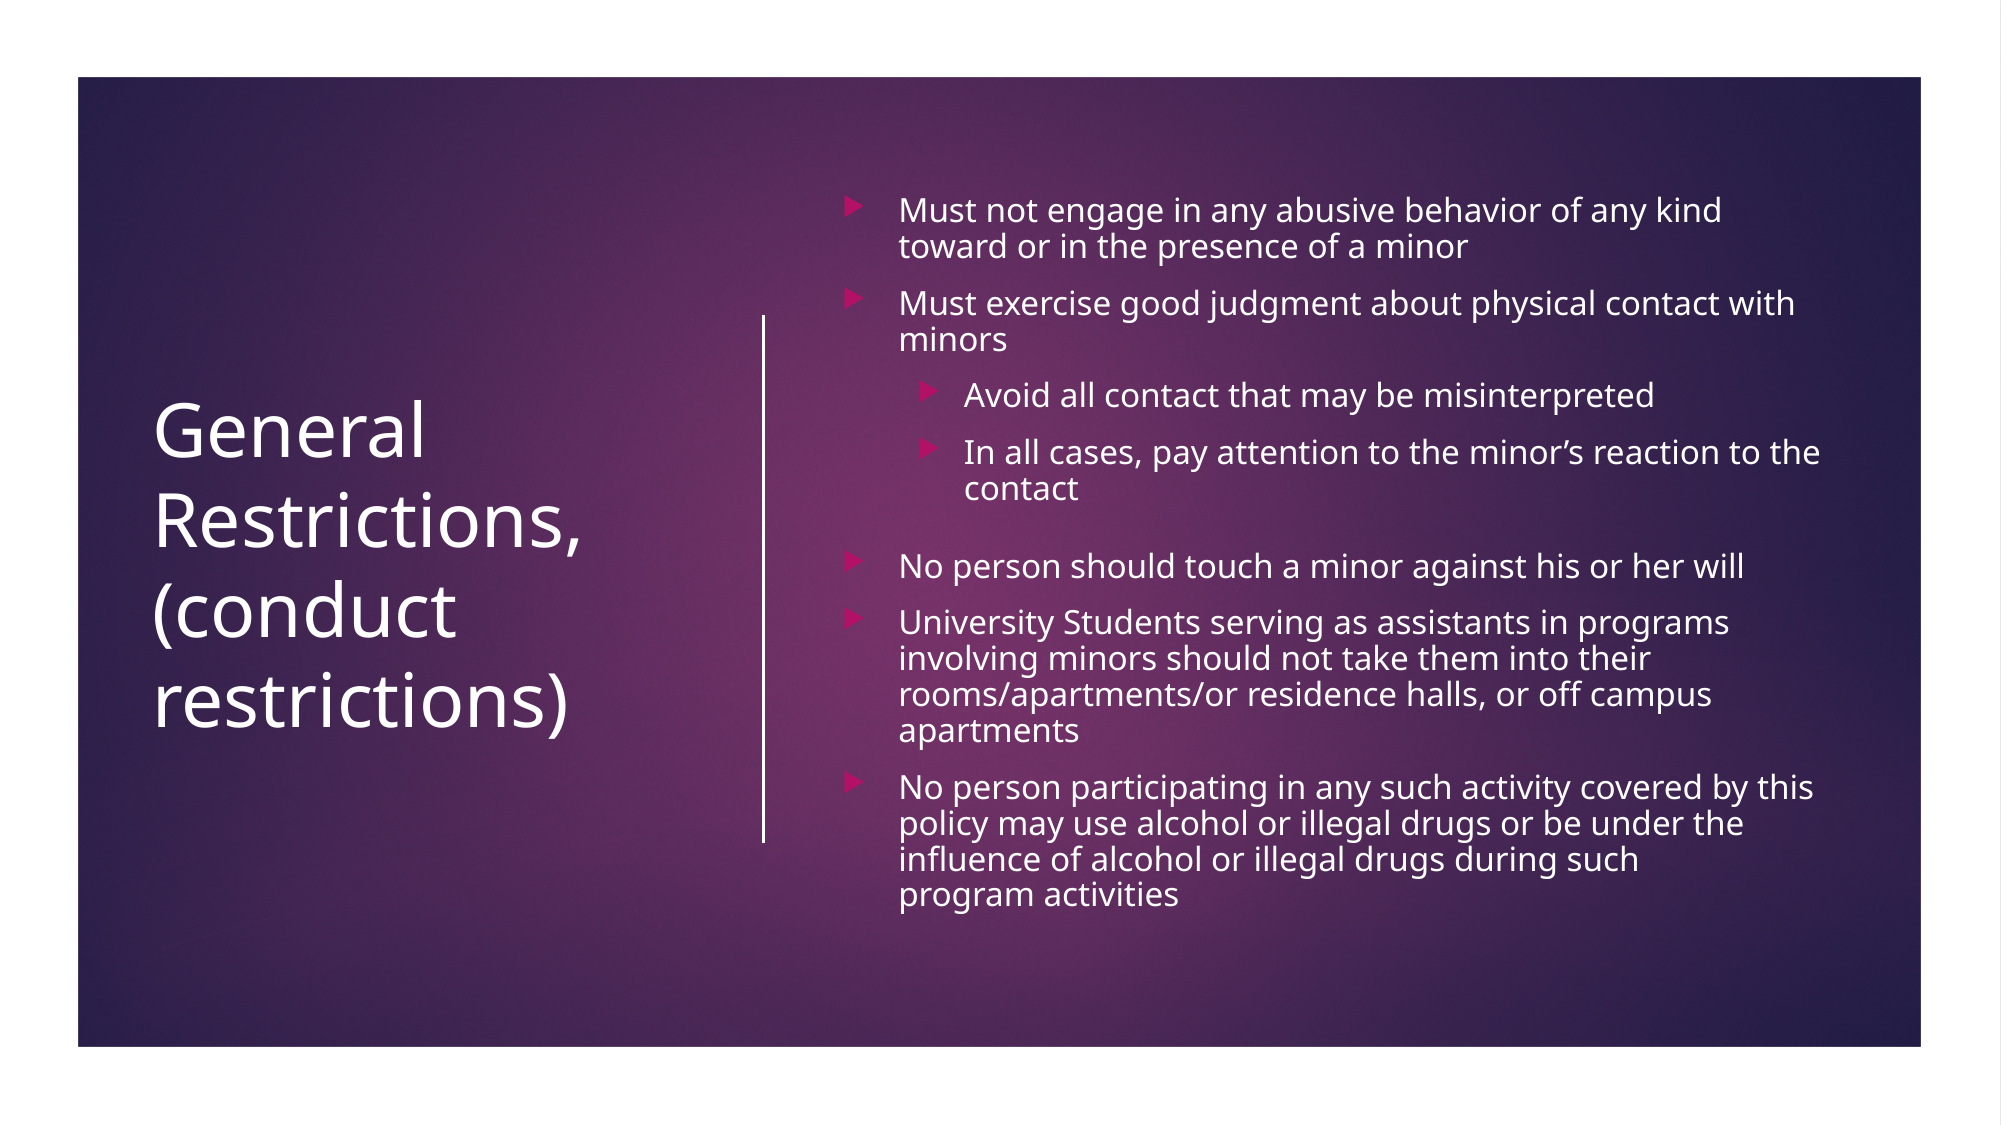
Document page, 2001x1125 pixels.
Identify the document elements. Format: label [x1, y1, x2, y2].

text_box [0, 0, 2000, 1125]
